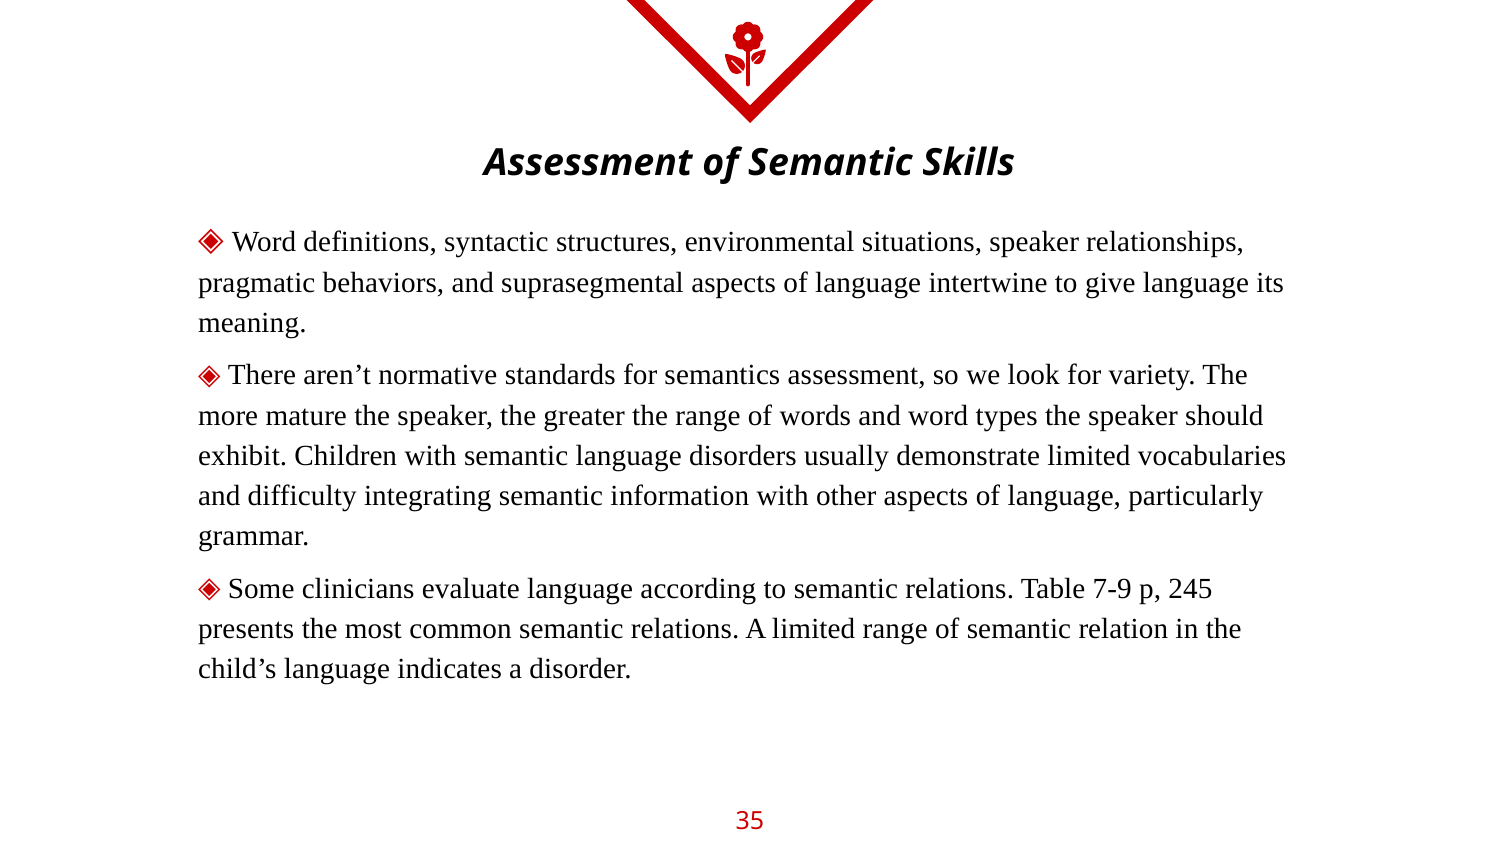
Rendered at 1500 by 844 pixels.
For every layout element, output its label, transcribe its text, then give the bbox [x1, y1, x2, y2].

title Assessment of Semantic Skills [169, 123, 1331, 212]
slide_number 35 [0, 789, 1500, 844]
list Word definitions, syntactic structures, environmental situations, speaker relationships, pragmatic behaviors, and suprasegmental aspects of language intertwine to give language its meaning. There aren’t normative standards for semantics assessment, so we look for variety. The more mature the speaker, the greater the range of words and word types the speaker should exhibit. Children with semantic language disorders usually demonstrate limited vocabularies and difficulty integrating semantic information with other aspects of language, particularly grammar. Some clinicians evaluate language according to semantic relations. Table 7-9 p, 245 presents the most common semantic relations. A limited range of semantic relation in the child’s language indicates a disorder. [183, 196, 1319, 722]
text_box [724, 21, 767, 87]
